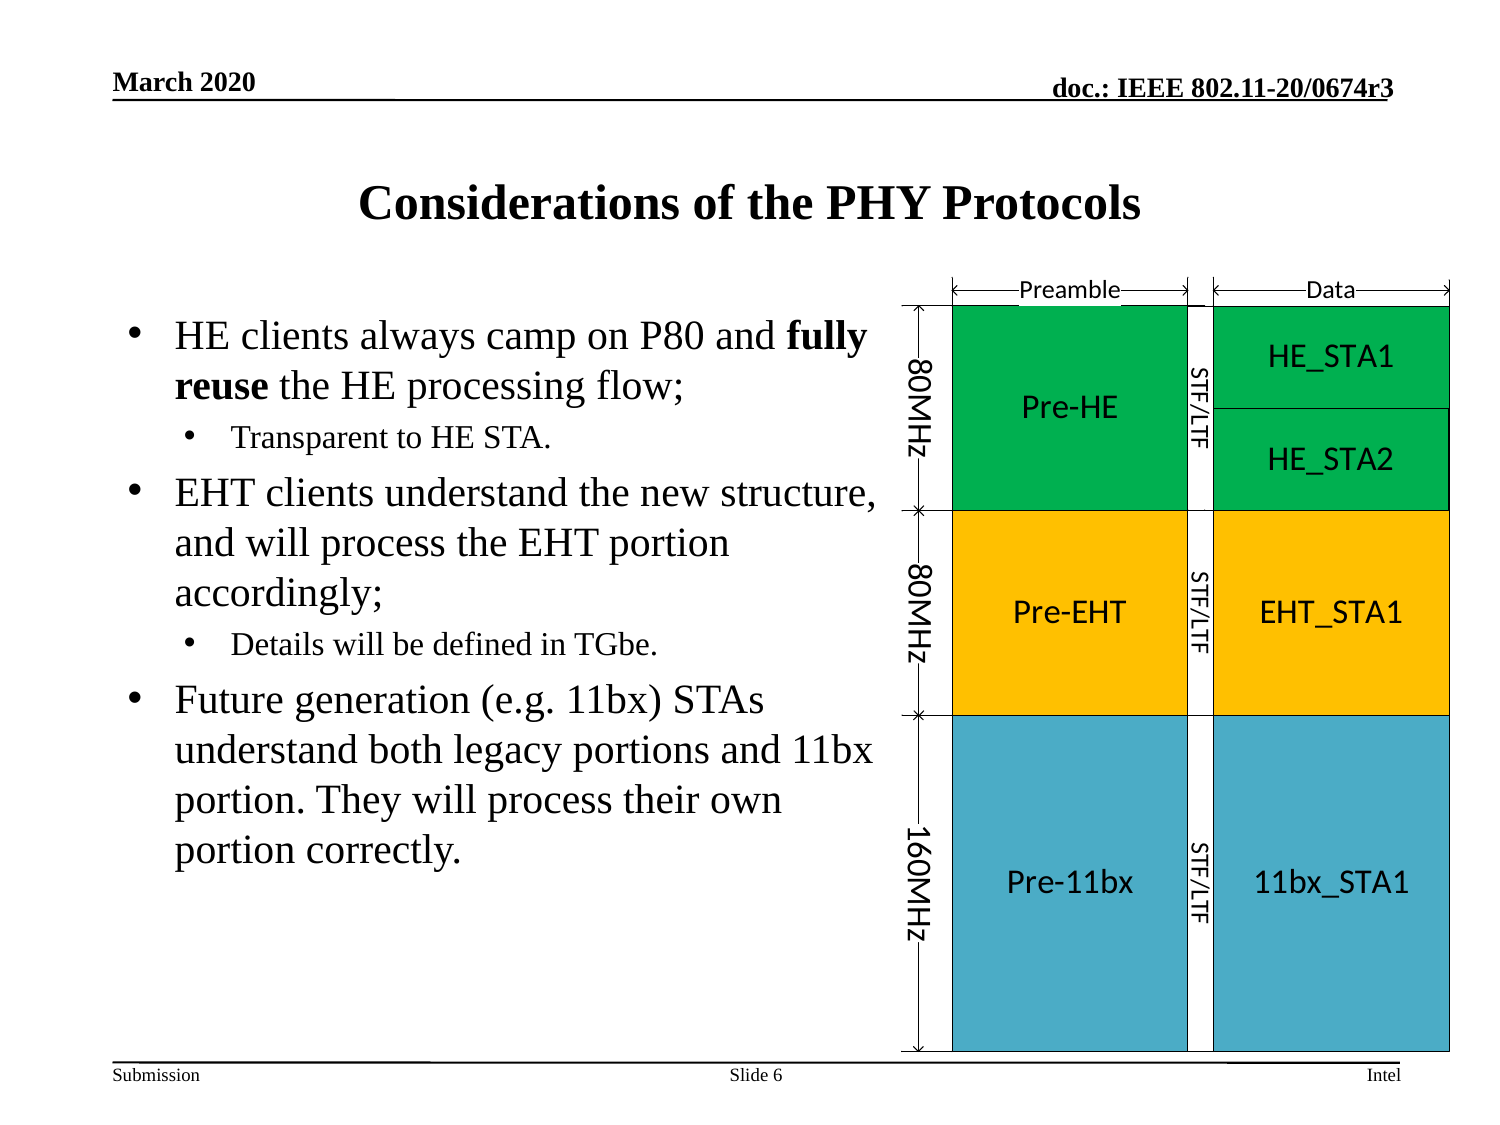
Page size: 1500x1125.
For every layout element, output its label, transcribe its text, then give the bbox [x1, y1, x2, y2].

picture [879, 264, 1451, 1053]
title Considerations of the PHY Protocols [112, 112, 1388, 288]
slide_number Slide 6 [712, 1061, 800, 1123]
footer Intel [878, 1061, 1402, 1093]
list HE clients always camp on P80 and fully reuse the HE processing flow; Transparent to HE STA. EHT clients understand the new structure, and will process the EHT portion accordingly; Details will be defined in TGbe. Future generation (e.g. 11bx) STAs understand both legacy portions and 11bx portion. They will process their own portion correctly. [112, 299, 874, 976]
